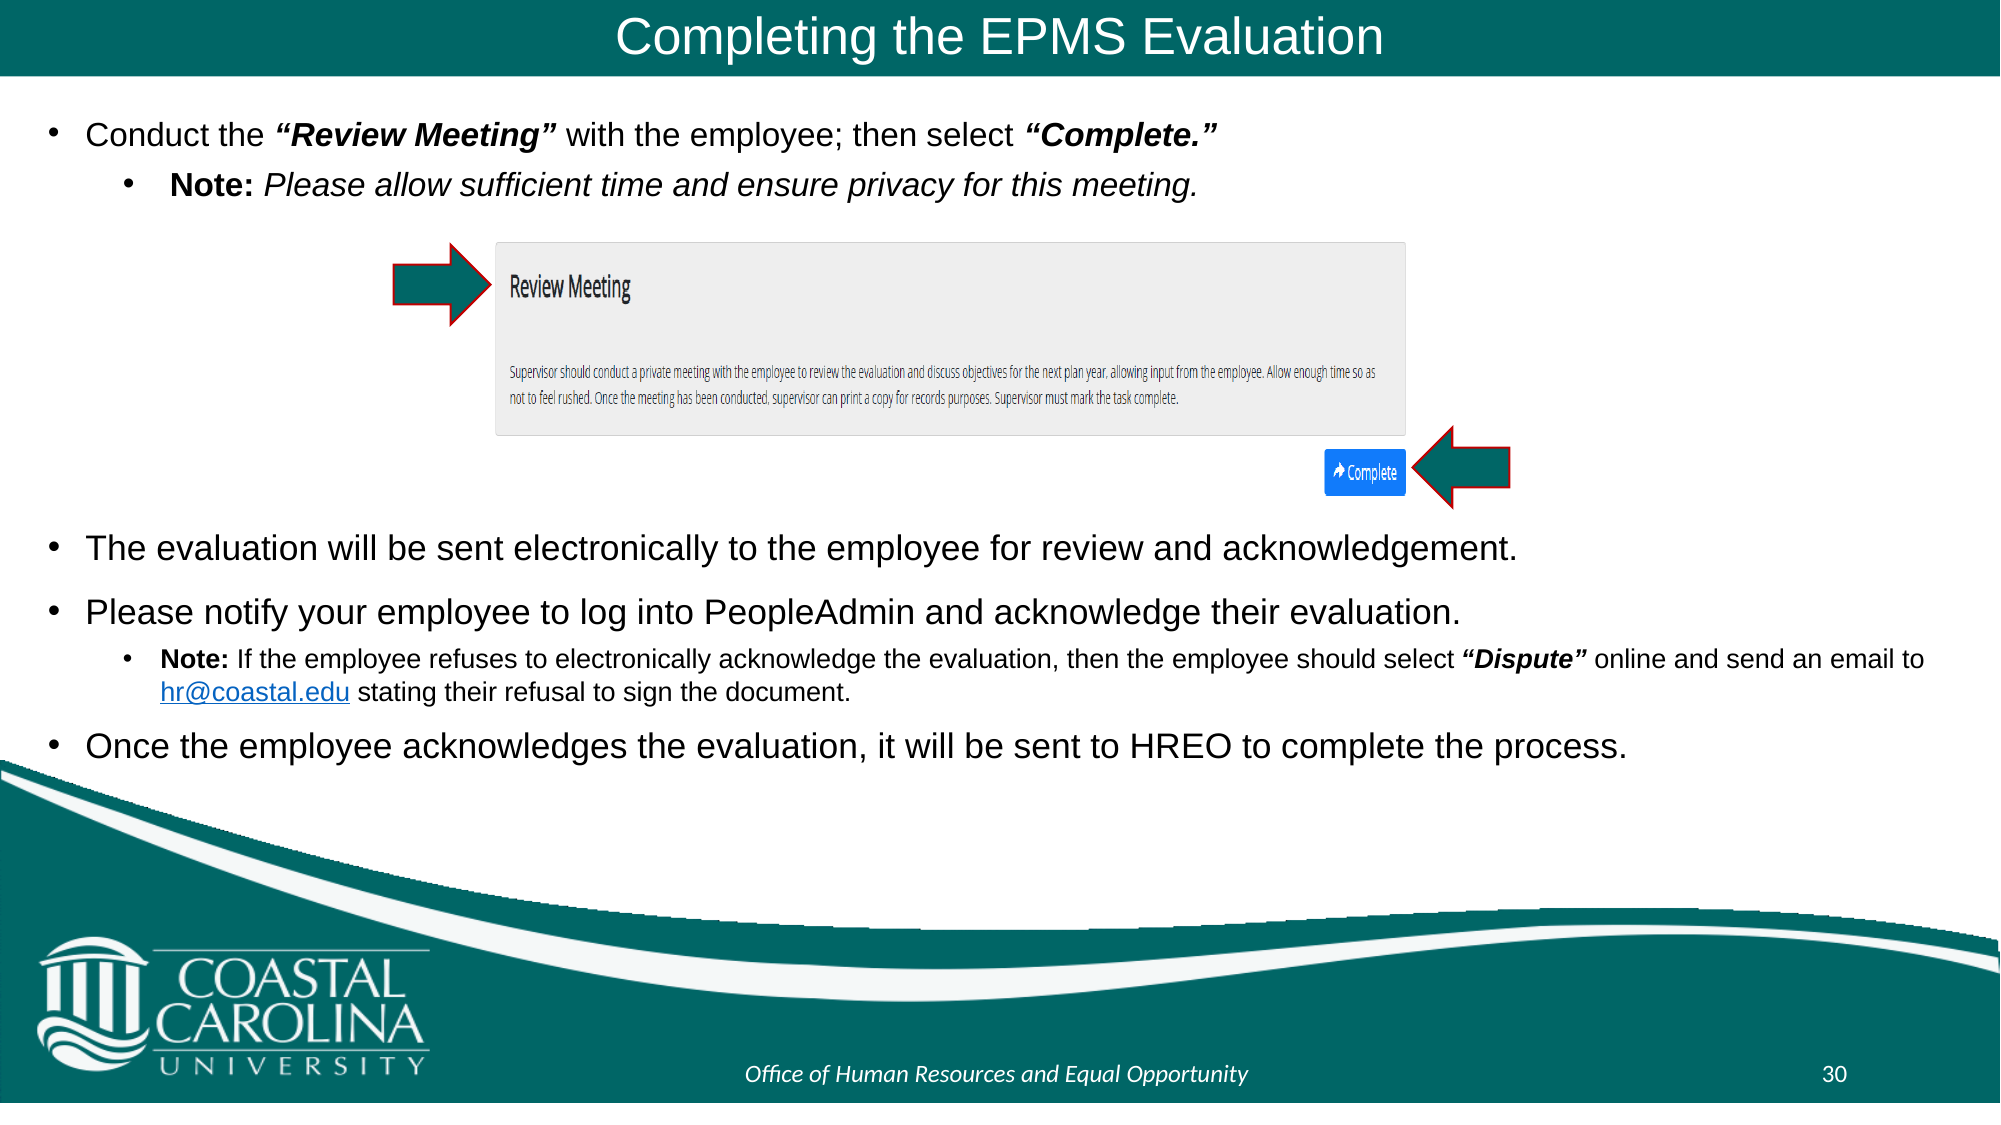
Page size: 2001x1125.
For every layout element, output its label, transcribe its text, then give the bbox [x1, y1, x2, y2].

list Conduct the “Review Meeting” with the employee; then select “Complete.” Note: Please allow sufficient time and ensure privacy for this meeting. [32, 105, 1936, 468]
text_box Completing the EPMS Evaluation [0, 0, 2000, 77]
picture [489, 229, 1414, 506]
text_box The evaluation will be sent electronically to the employee for review and acknowledgement. Please notify your employee to log into PeopleAdmin and acknowledge their evaluation. Note: If the employee refuses to electronically acknowledge the evaluation, then the employee should select “Dispute” online and send an email to hr@coastal.edu stating their refusal to sign the document. Once the employee acknowledges the evaluation, it will be sent to HREO to complete the process. [32, 517, 1954, 760]
picture [0, 760, 2000, 1103]
text_box [1414, 425, 1511, 510]
text_box [392, 242, 489, 327]
